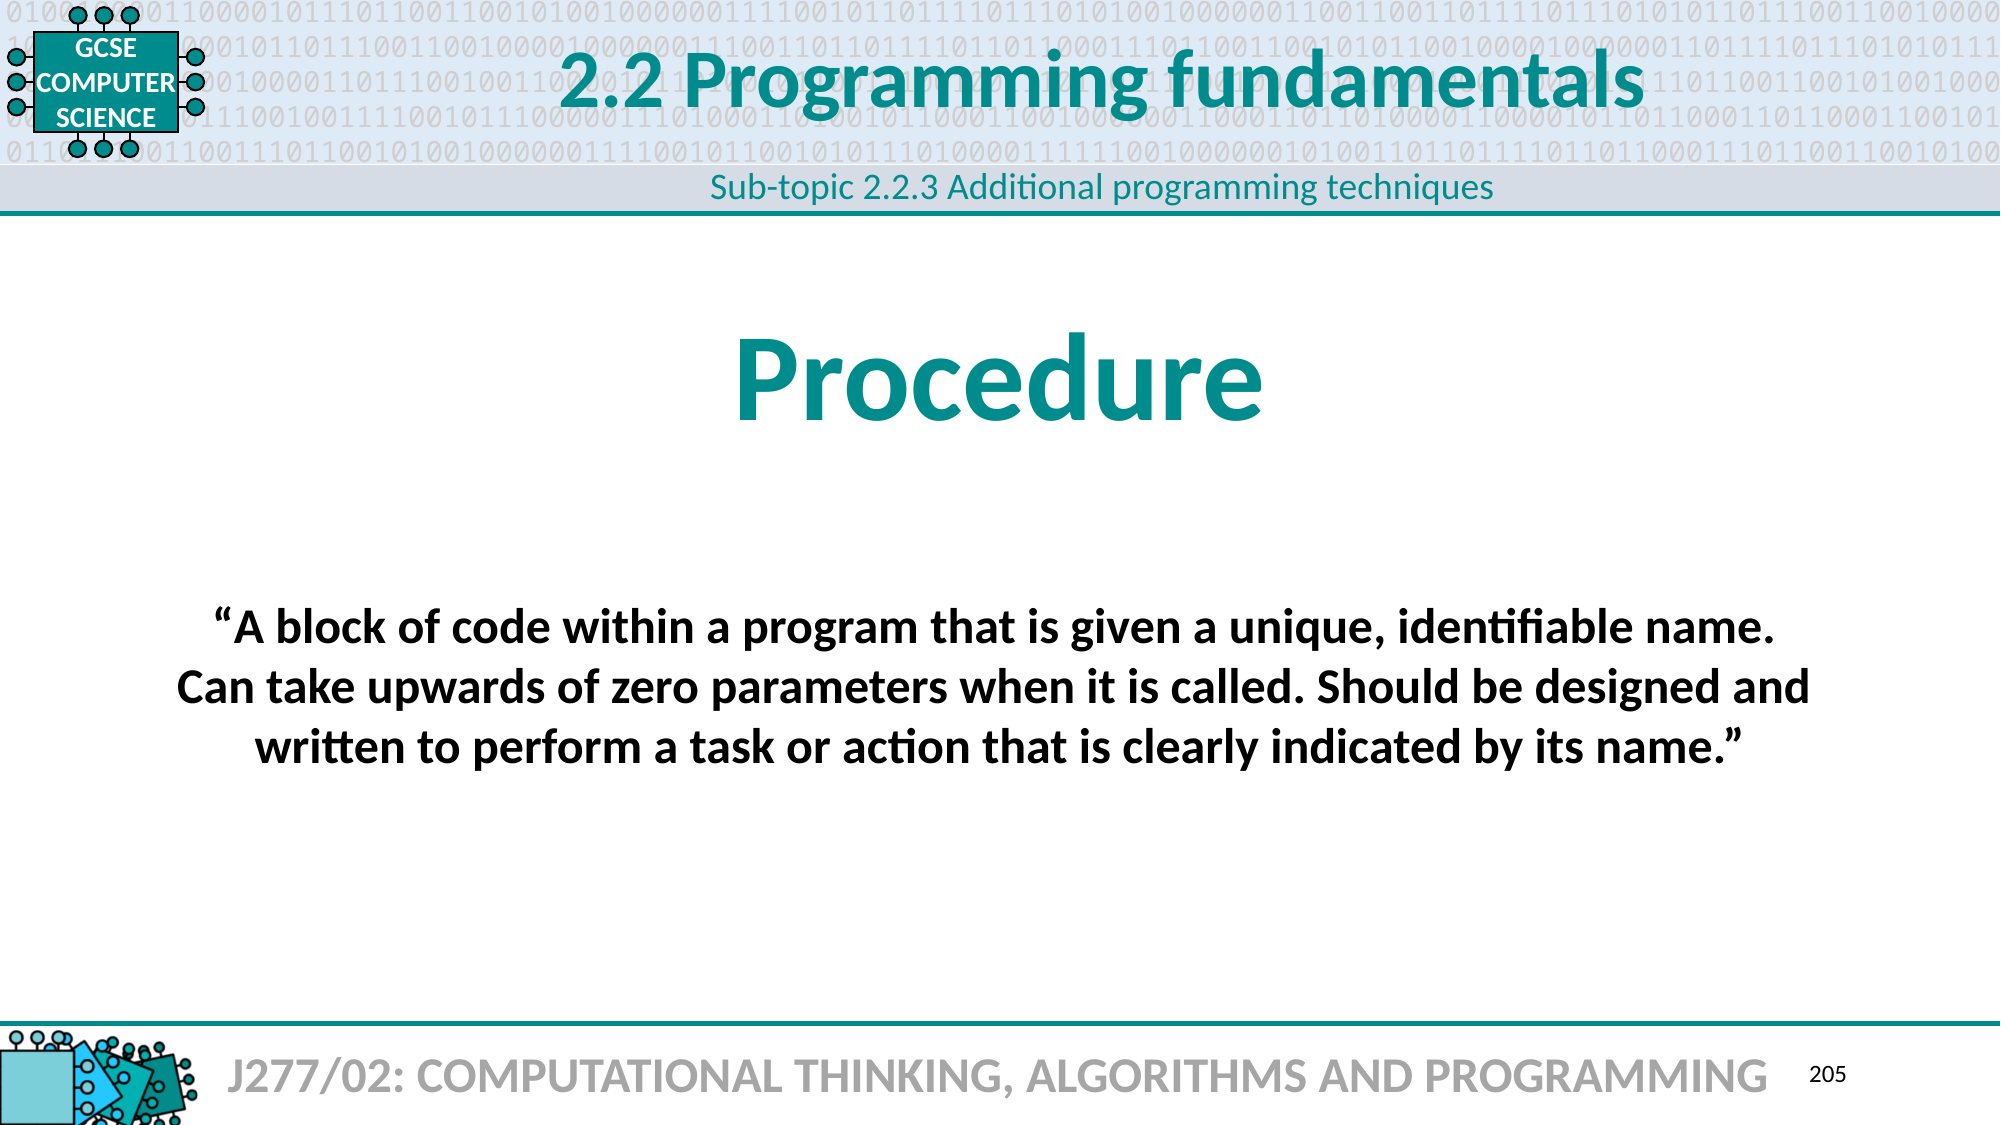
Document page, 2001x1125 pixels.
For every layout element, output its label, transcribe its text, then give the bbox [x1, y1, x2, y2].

text_box Procedure [0, 287, 2000, 453]
text_box J277/02: COMPUTATIONAL THINKING, ALGORITHMS AND PROGRAMMING [212, 1034, 1804, 1110]
text_box “A block of code within a program that is given a unique, identifiable name. Can take upwards of zero parameters when it is called. Should be designed and written to perform a task or action that is clearly indicated by its name.” [0, 585, 2000, 781]
picture [0, 1031, 198, 1125]
text_box Sub-topic 2.2.3 Additional programming techniques [204, 154, 2000, 215]
text_box 2.2 Programming fundamentals [204, 16, 2000, 132]
slide_number 205 [1412, 1042, 1863, 1103]
